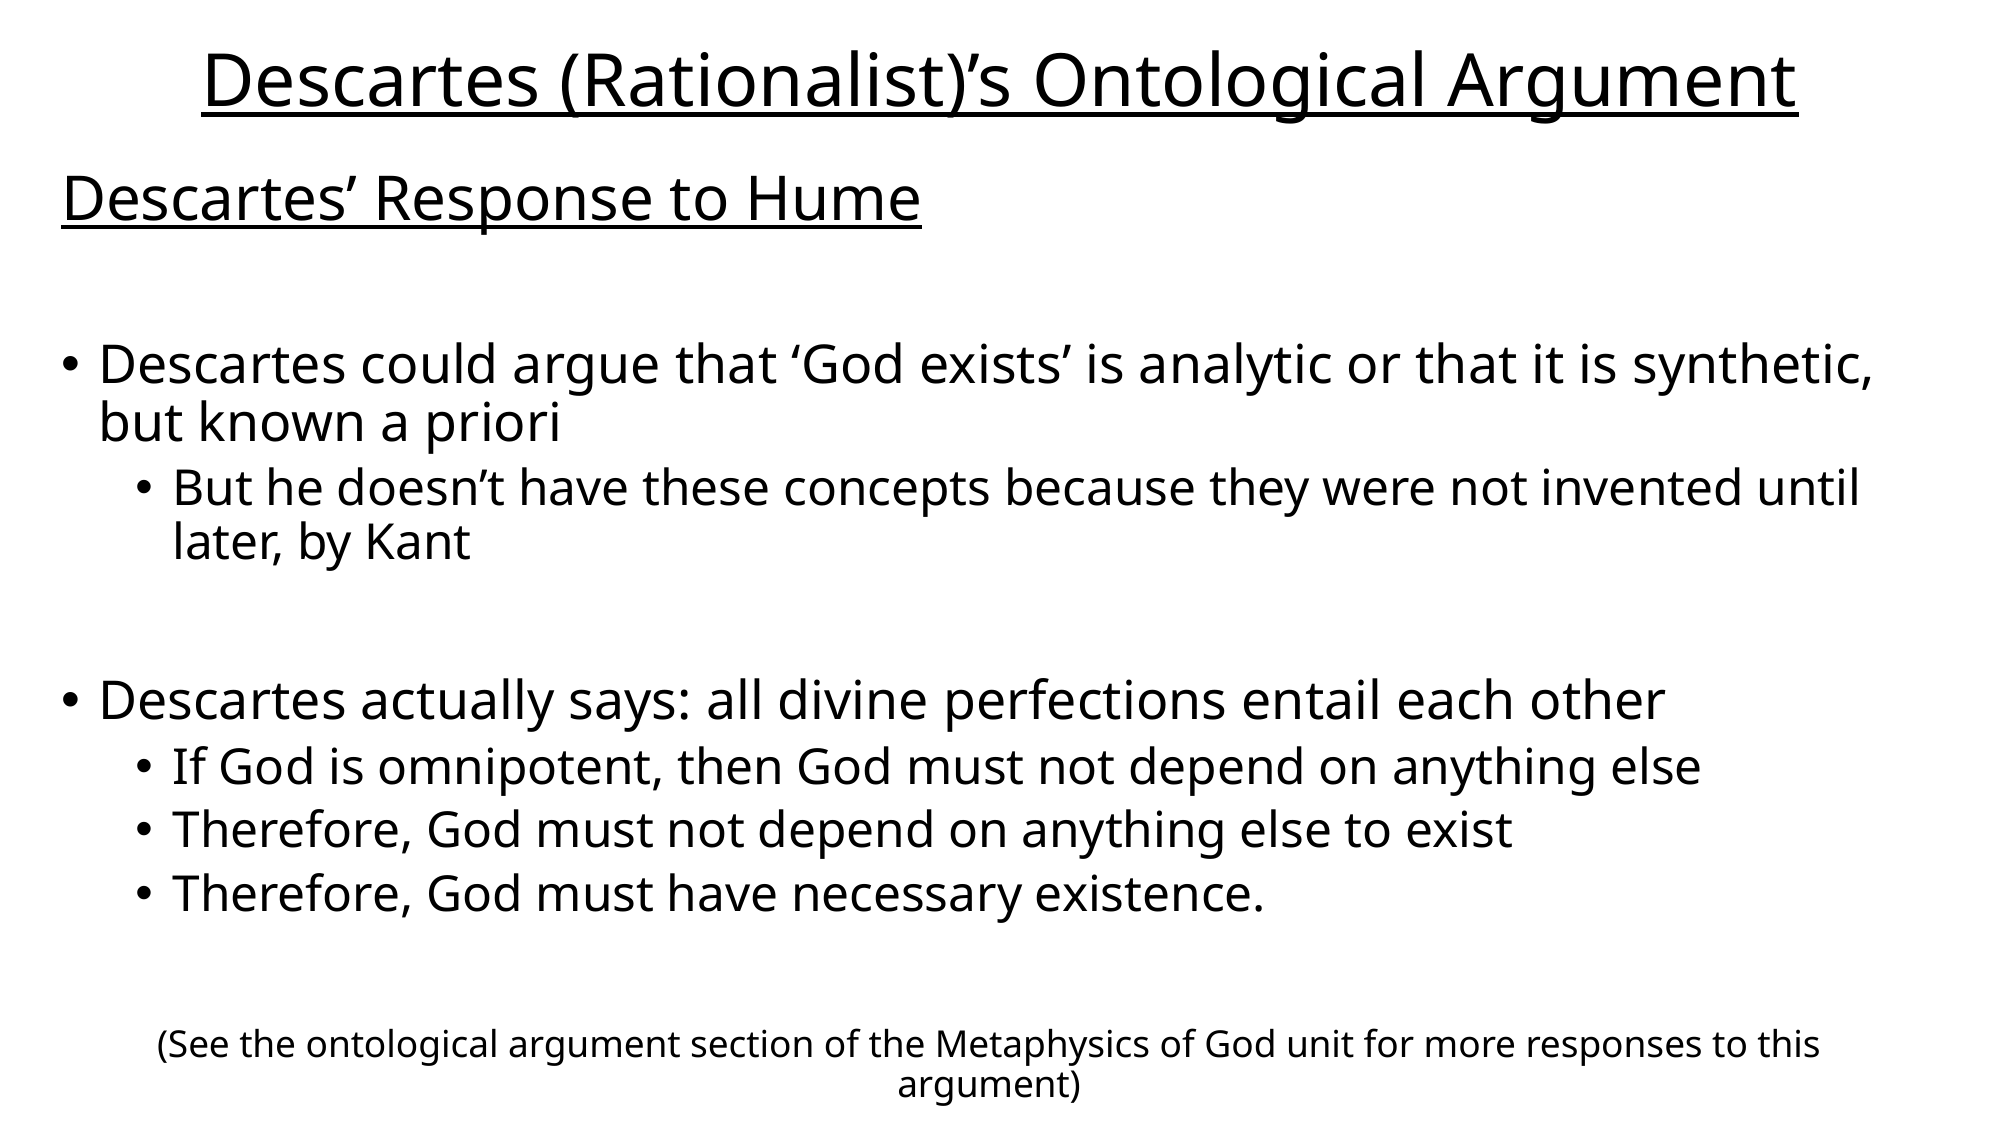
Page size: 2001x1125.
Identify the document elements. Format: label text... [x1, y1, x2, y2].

title Descartes (Rationalist)’s Ontological Argument [0, 10, 2000, 155]
list Descartes’ Response to Hume Descartes could argue that ‘God exists’ is analytic or that it is synthetic, but known a priori But he doesn’t have these concepts because they were not invented until later, by Kant Descartes actually says: all divine perfections entail each other If God is omnipotent, then God must not depend on anything else Therefore, God must not depend on anything else to exist Therefore, God must have necessary existence. (See the ontological argument section of the Metaphysics of God unit for more responses to this argument) [46, 159, 1932, 1119]
